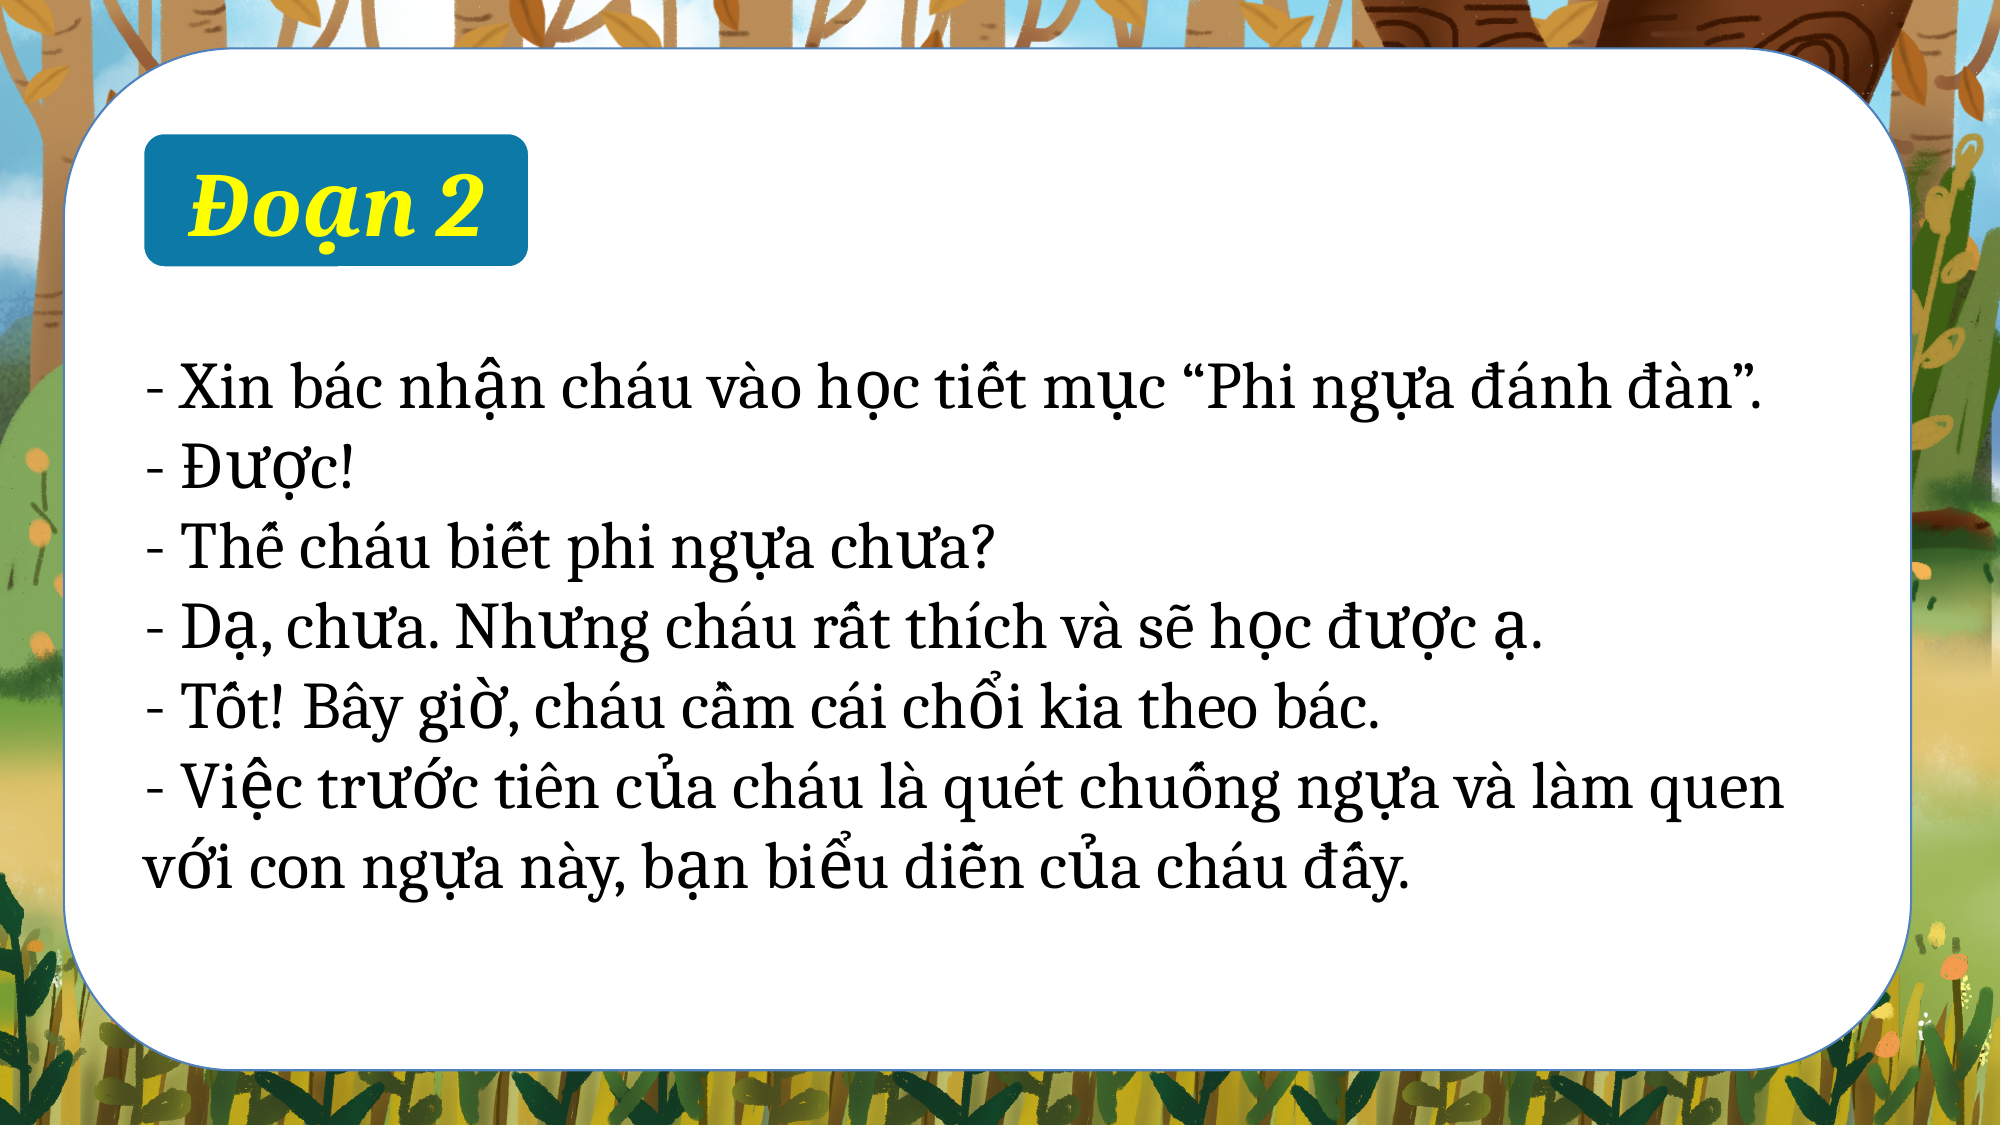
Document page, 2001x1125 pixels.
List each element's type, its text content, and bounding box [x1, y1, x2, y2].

picture [0, 0, 2001, 1125]
text_box Đoạn 2 [141, 131, 532, 270]
text_box - Xin bác nhận cháu vào học tiết mục “Phi ngựa đánh đàn”. - Được! - Thế cháu biết phi ngựa chưa? - Dạ, chưa. Nhưng cháu rất thích và sẽ học được ạ. - Tốt! Bây giờ, cháu cầm cái chổi kia theo bác. - Việc trước tiên của cháu là quét chuống ngựa và làm quen với con ngựa này, bạn biểu diễn của cháu đấy. [129, 334, 1814, 909]
